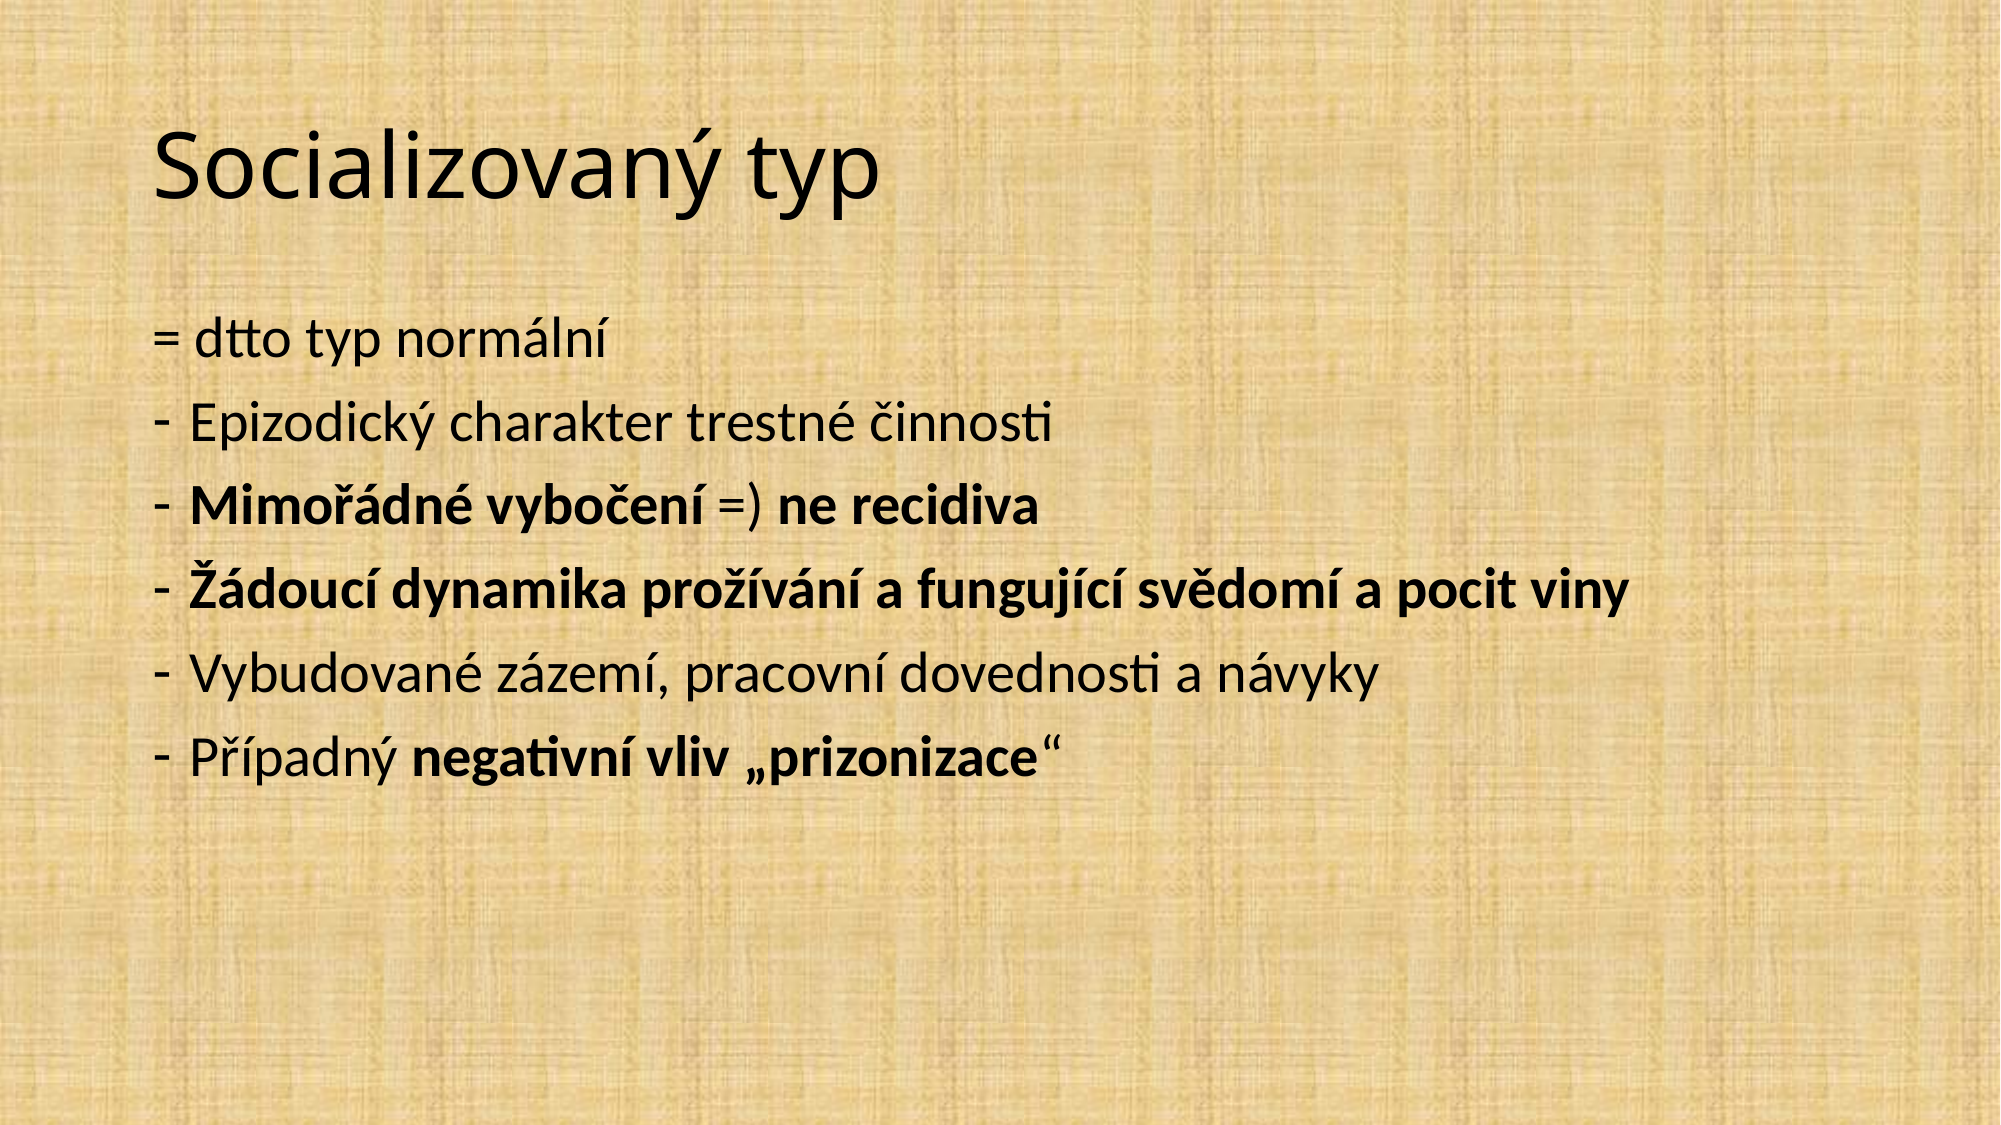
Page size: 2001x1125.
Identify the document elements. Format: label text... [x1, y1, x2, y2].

picture [0, 0, 2001, 1125]
title Socializovaný typ [137, 59, 1863, 278]
list = dtto typ normální Epizodický charakter trestné činnosti Mimořádné vybočení =) ne recidiva Žádoucí dynamika prožívání a fungující svědomí a pocit viny Vybudované zázemí, pracovní dovednosti a návyky Případný negativní vliv „prizonizace“ [137, 299, 1863, 1014]
